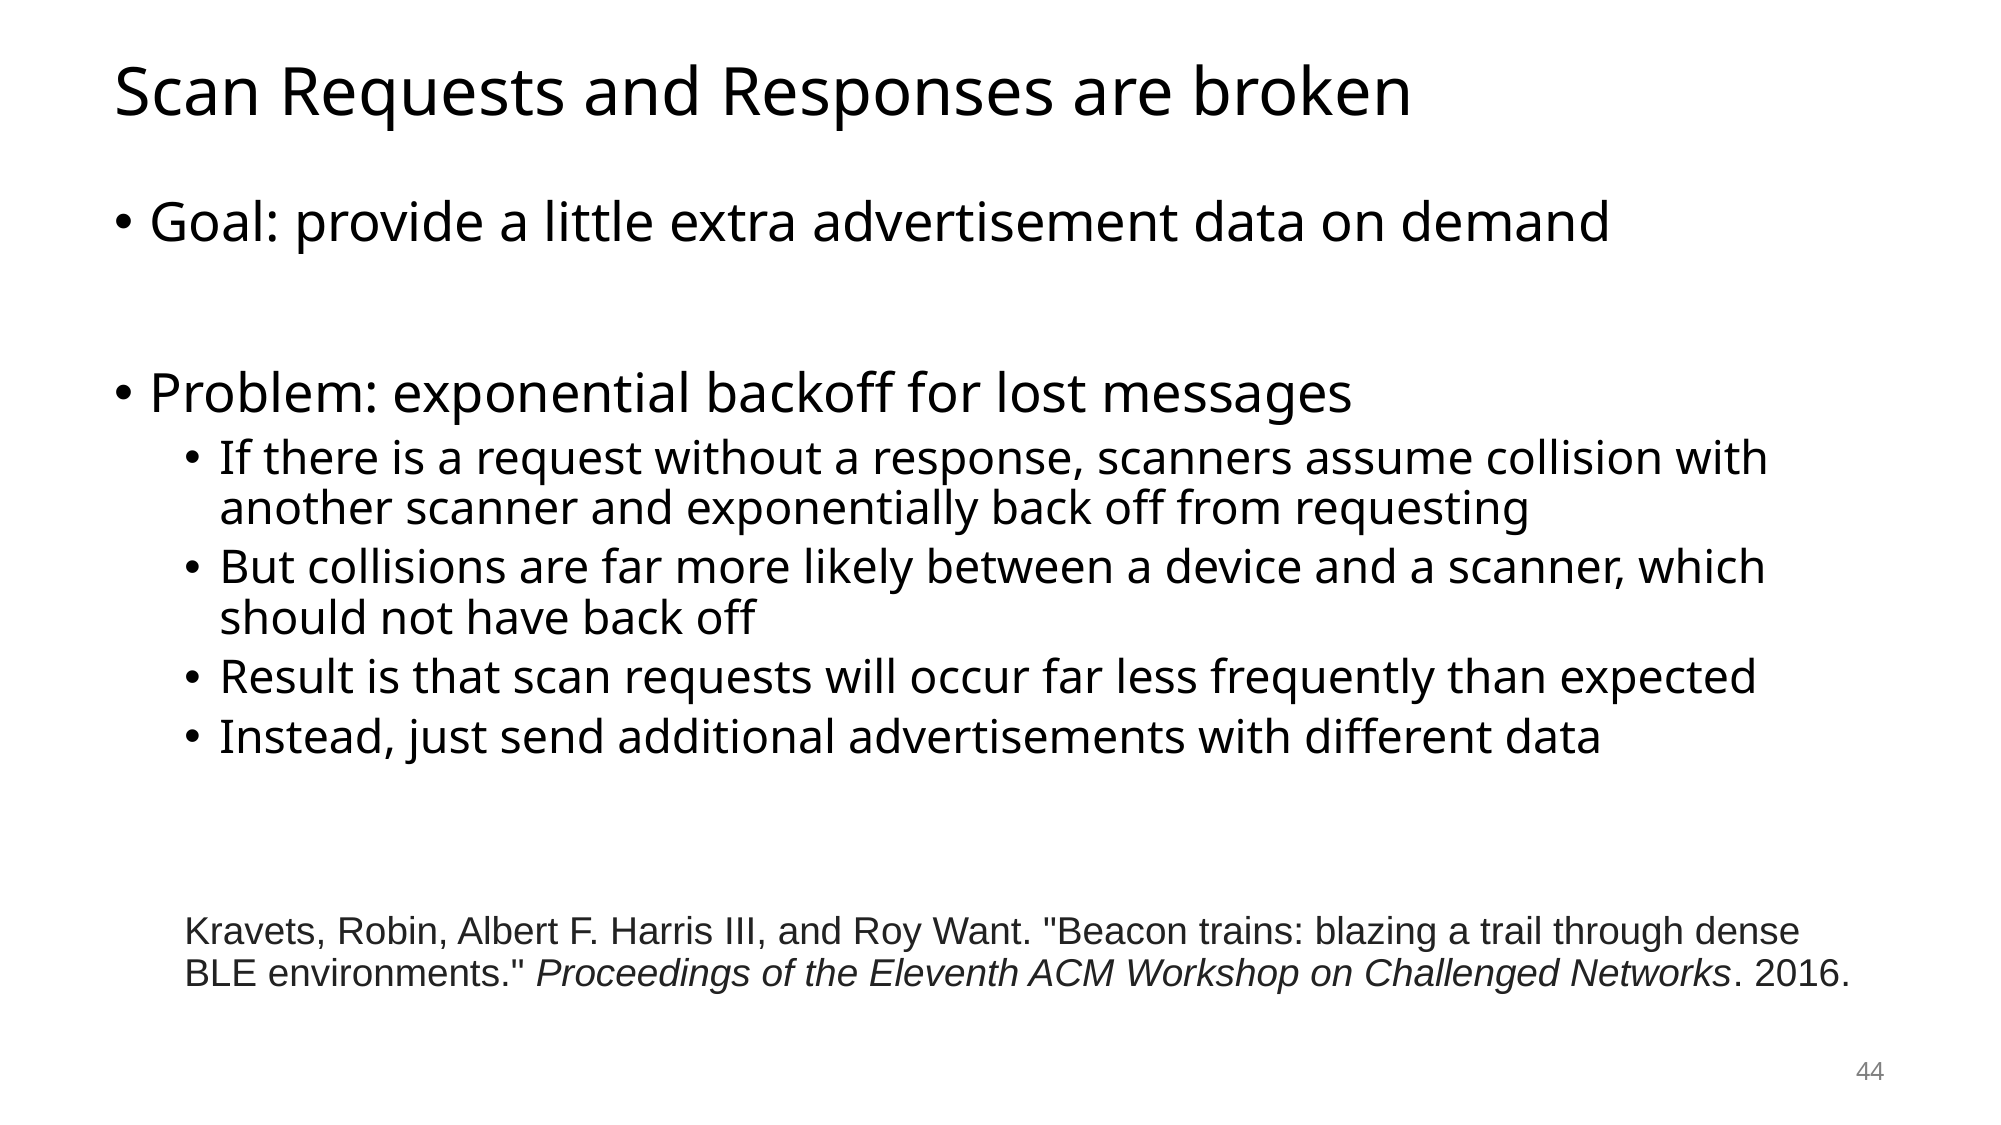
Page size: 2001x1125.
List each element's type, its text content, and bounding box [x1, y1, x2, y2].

slide_number 44 [1749, 1042, 1900, 1103]
title Scan Requests and Responses are broken [99, 37, 1900, 150]
list Goal: provide a little extra advertisement data on demand Problem: exponential backoff for lost messages If there is a request without a response, scanners assume collision with another scanner and exponentially back off from requesting But collisions are far more likely between a device and a scanner, which should not have back off Result is that scan requests will occur far less frequently than expected Instead, just send additional advertisements with different data Kravets, Robin, Albert F. Harris III, and Roy Want. "Beacon trains: blazing a trail through dense BLE environments." Proceedings of the Eleventh ACM Workshop on Challenged Networks. 2016. [99, 187, 1900, 1013]
